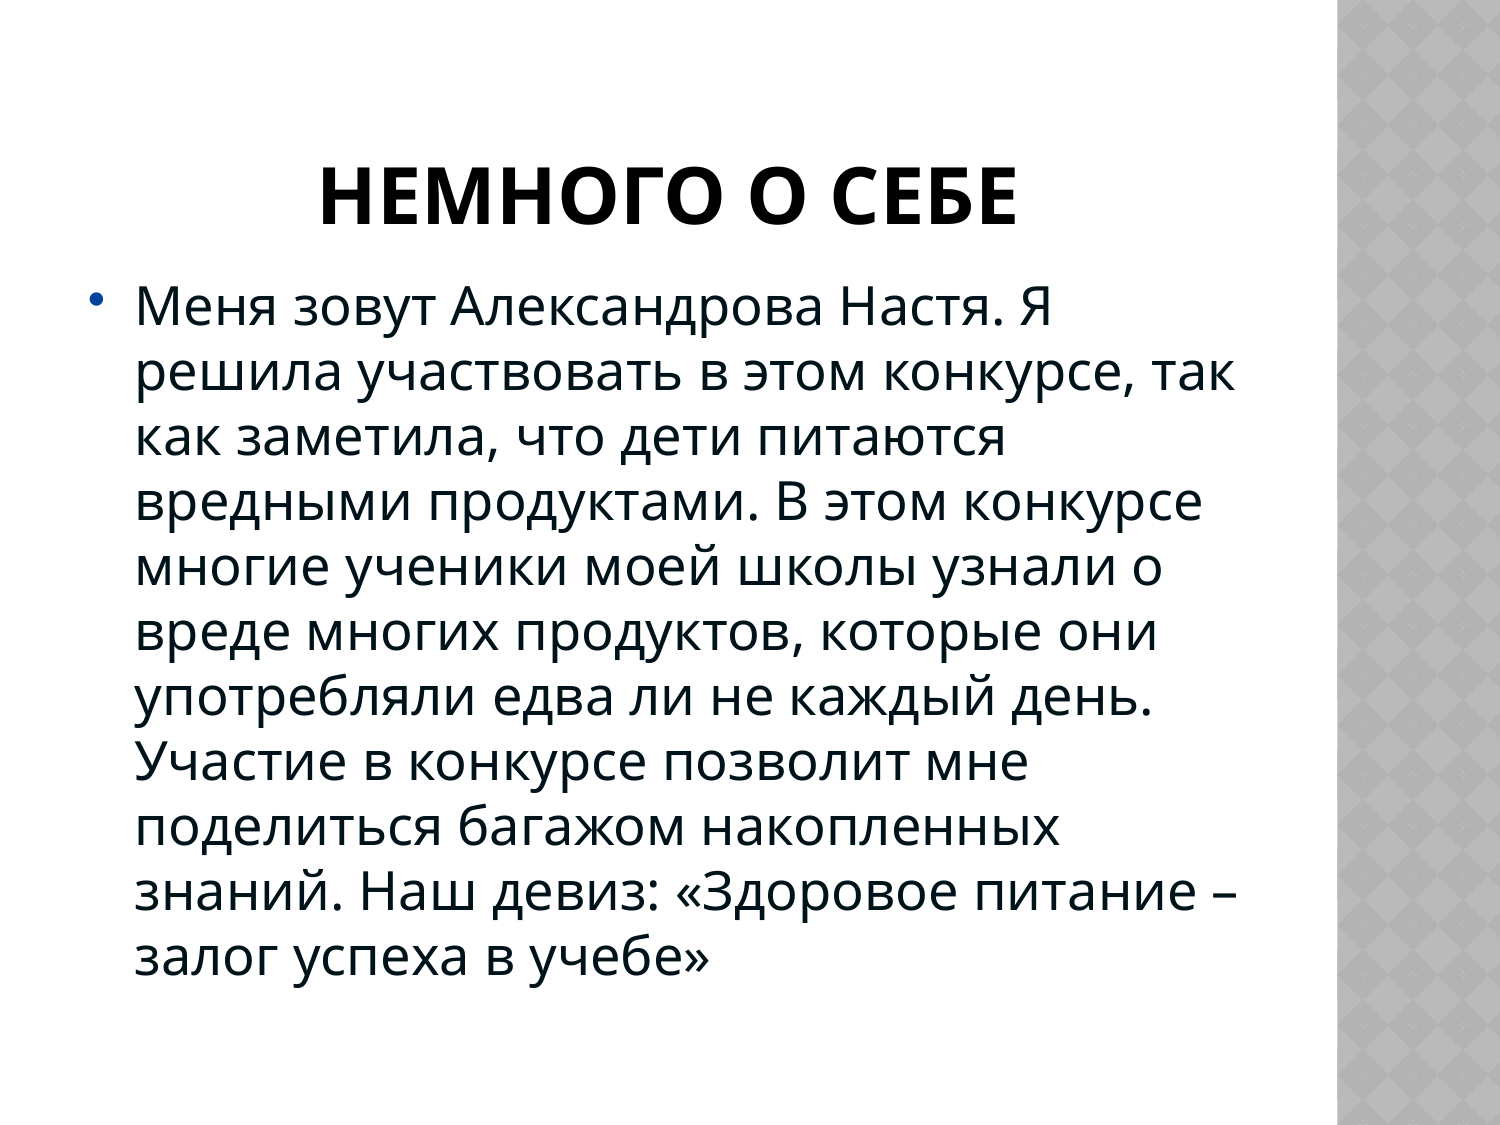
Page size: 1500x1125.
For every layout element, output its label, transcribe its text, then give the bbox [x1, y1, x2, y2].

list Меня зовут Александрова Настя. Я решила участвовать в этом конкурсе, так как заметила, что дети питаются вредными продуктами. В этом конкурсе многие ученики моей школы узнали о вреде многих продуктов, которые они употребляли едва ли не каждый день. Участие в конкурсе позволит мне поделиться багажом накопленных знаний. Наш девиз: «Здоровое питание – залог успеха в учебе» [75, 264, 1263, 1059]
title Немного о себе [75, 52, 1263, 240]
